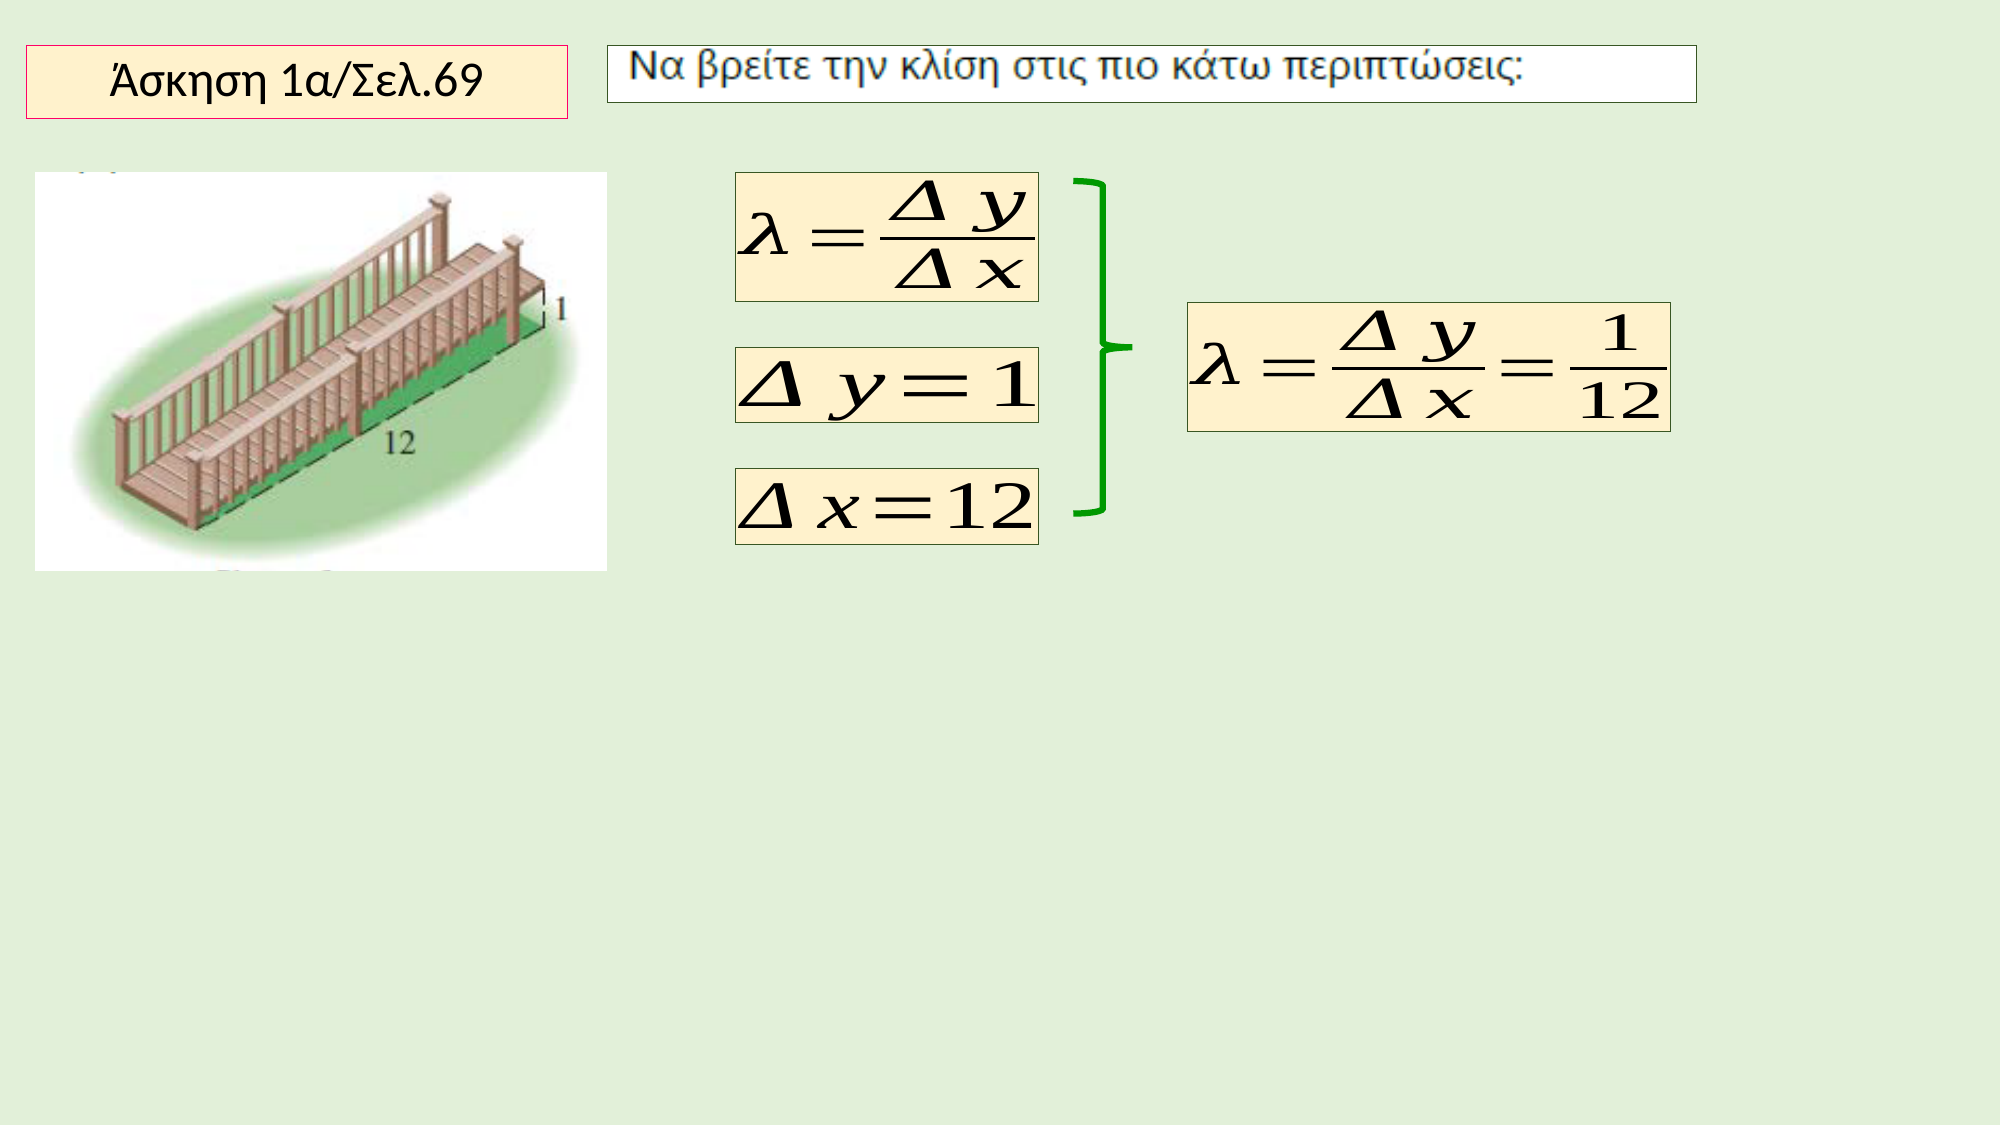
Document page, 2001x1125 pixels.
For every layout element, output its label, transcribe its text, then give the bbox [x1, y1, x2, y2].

text_box Άσκηση 1α/Σελ.69 [26, 45, 568, 119]
picture [26, 172, 608, 571]
text_box [1073, 180, 1133, 515]
picture [606, 45, 1697, 103]
